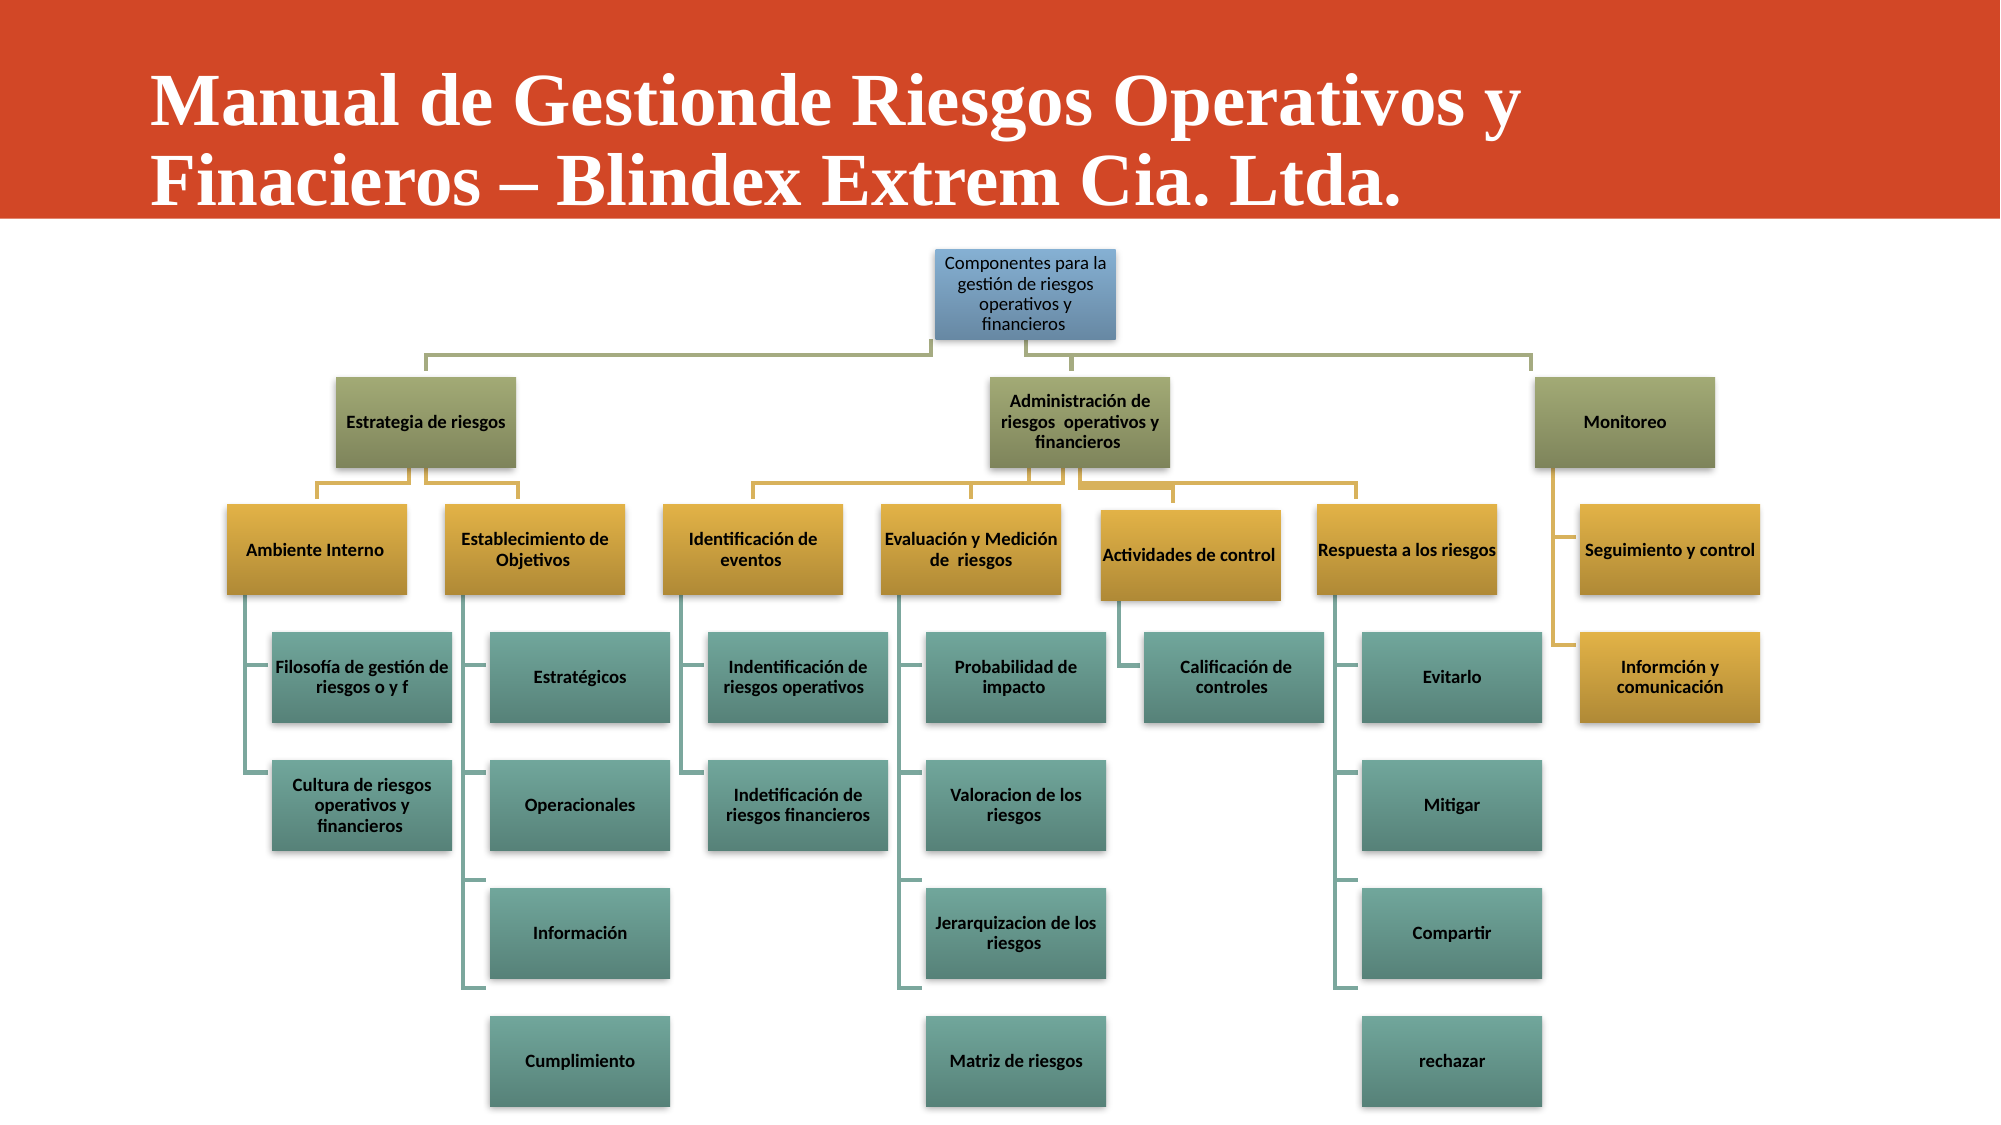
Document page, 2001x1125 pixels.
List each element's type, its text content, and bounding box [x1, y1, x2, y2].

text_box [27, 248, 1960, 1108]
title Manual de Gestionde Riesgos Operativos y Finacieros – Blindex Extrem Cia. Ltda. [135, 32, 1861, 248]
